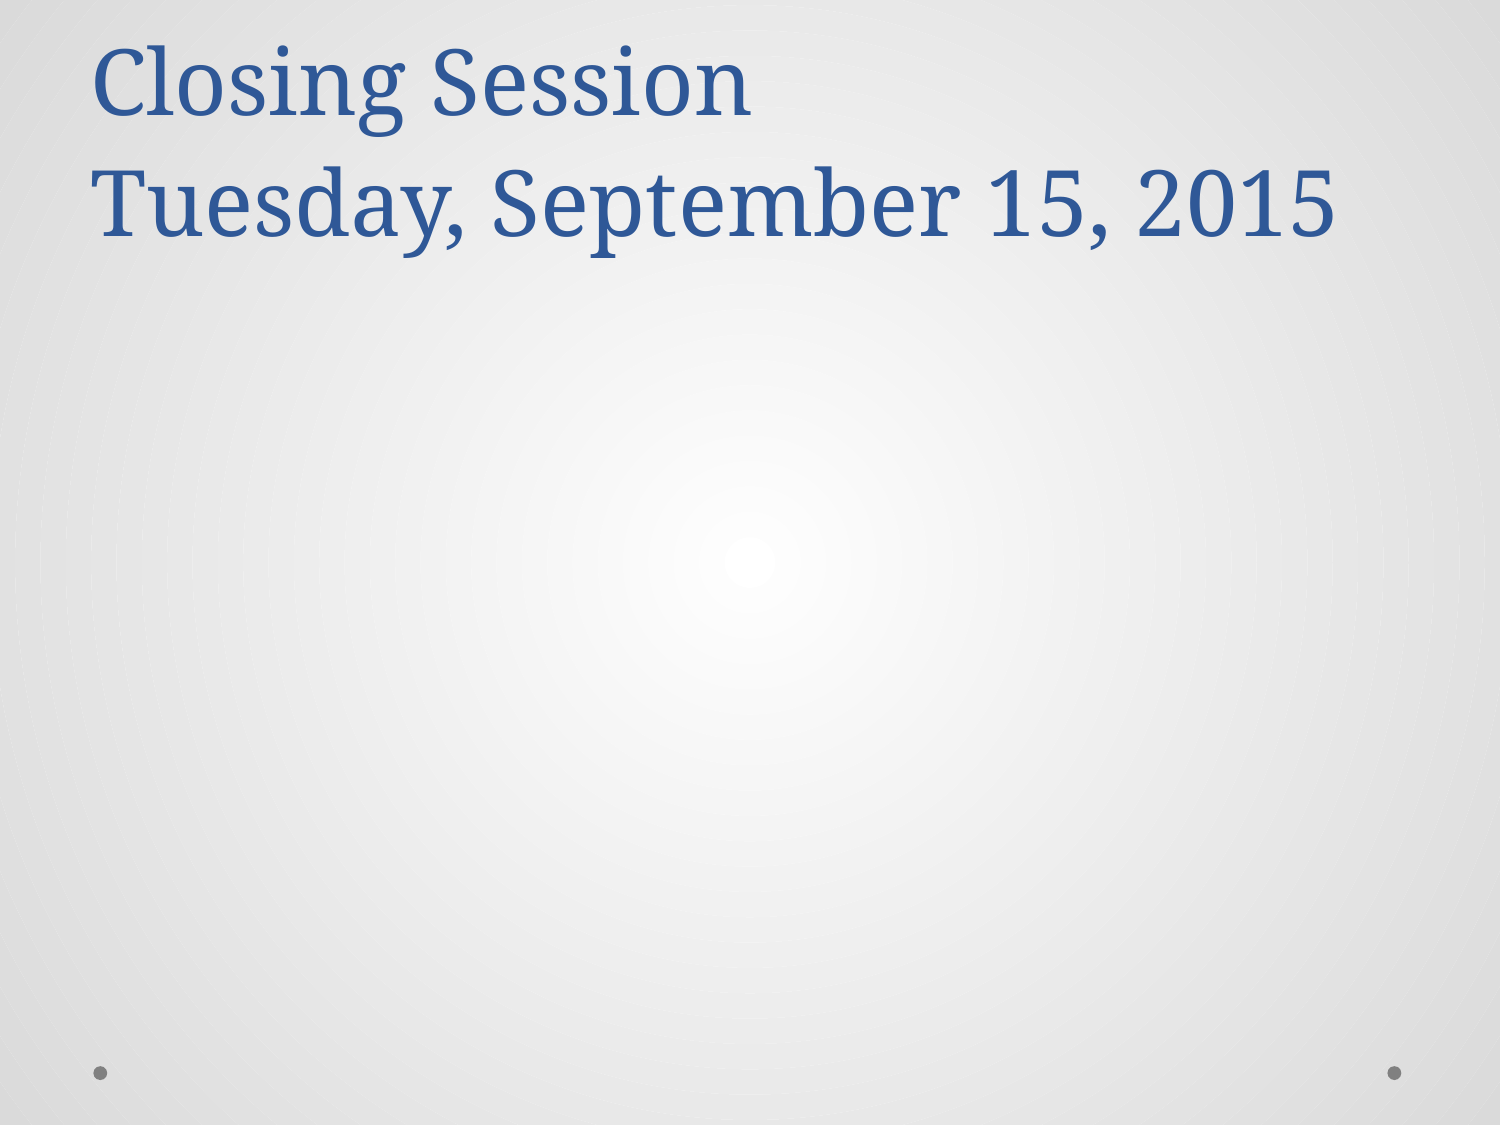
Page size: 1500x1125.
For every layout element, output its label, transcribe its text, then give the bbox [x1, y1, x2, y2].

title Closing Session Tuesday, September 15, 2015 [75, 0, 1425, 263]
